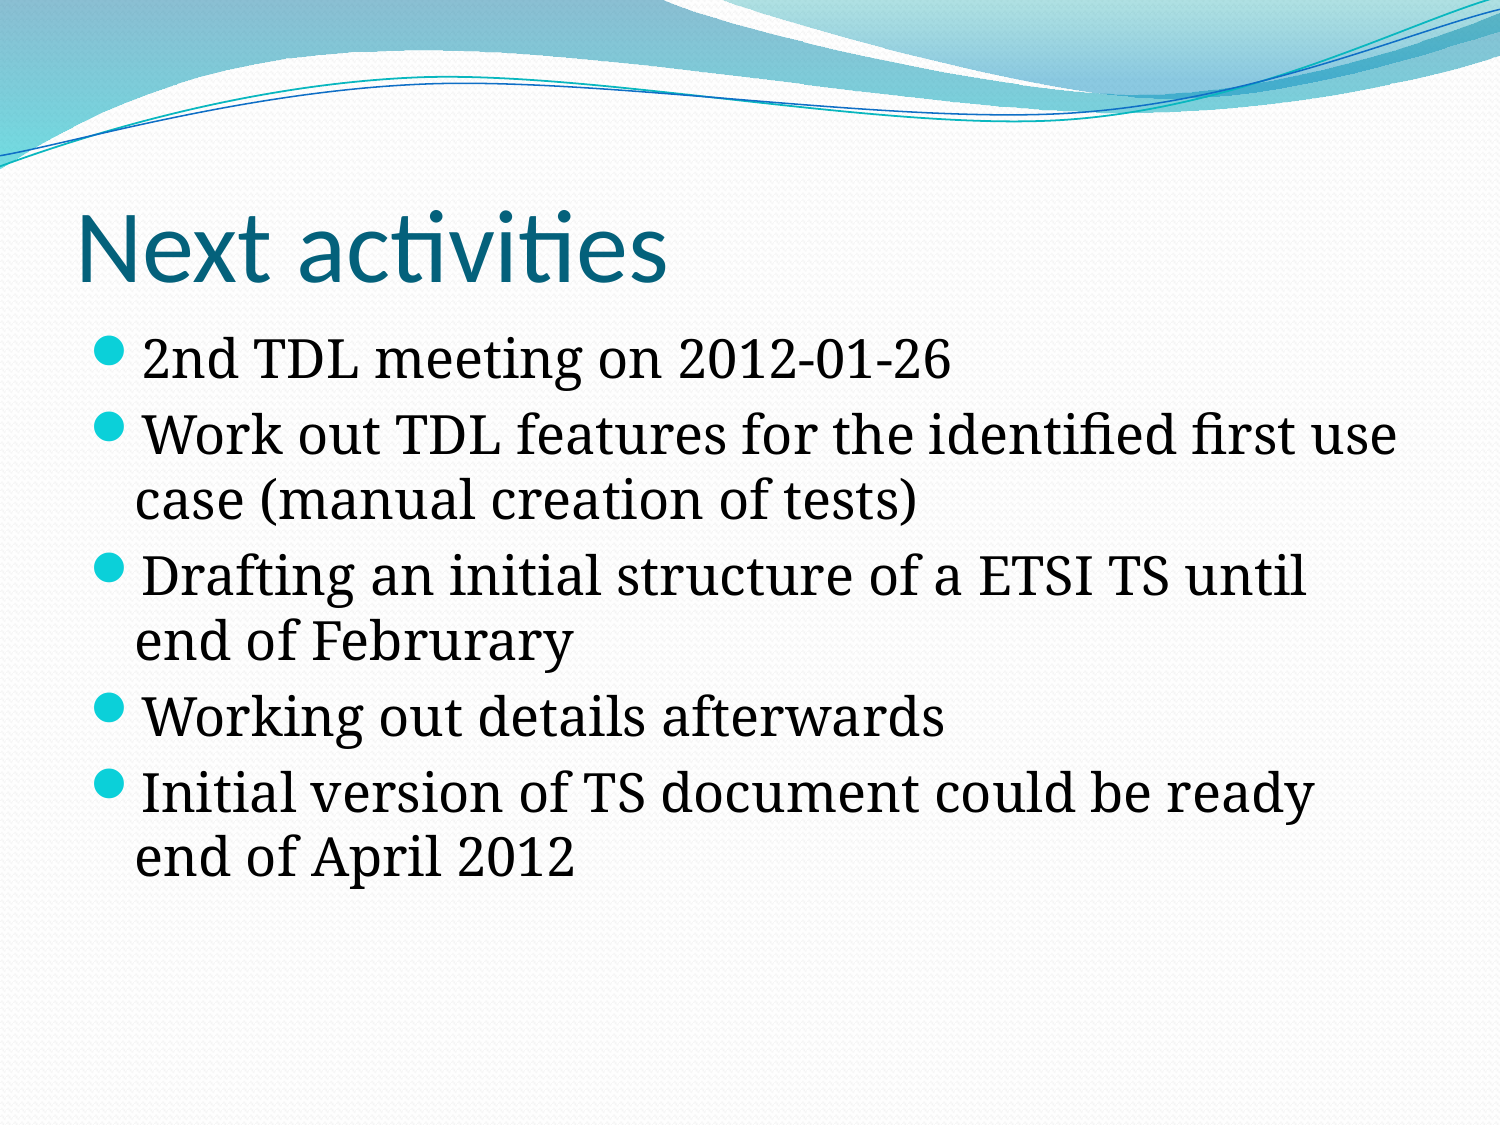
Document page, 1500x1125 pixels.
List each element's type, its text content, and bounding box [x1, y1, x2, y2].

title Next activities [75, 115, 1425, 303]
list 2nd TDL meeting on 2012-01-26 Work out TDL features for the identified first use case (manual creation of tests) Drafting an initial structure of a ETSI TS until end of Februrary Working out details afterwards Initial version of TS document could be ready end of April 2012 [75, 317, 1425, 1038]
